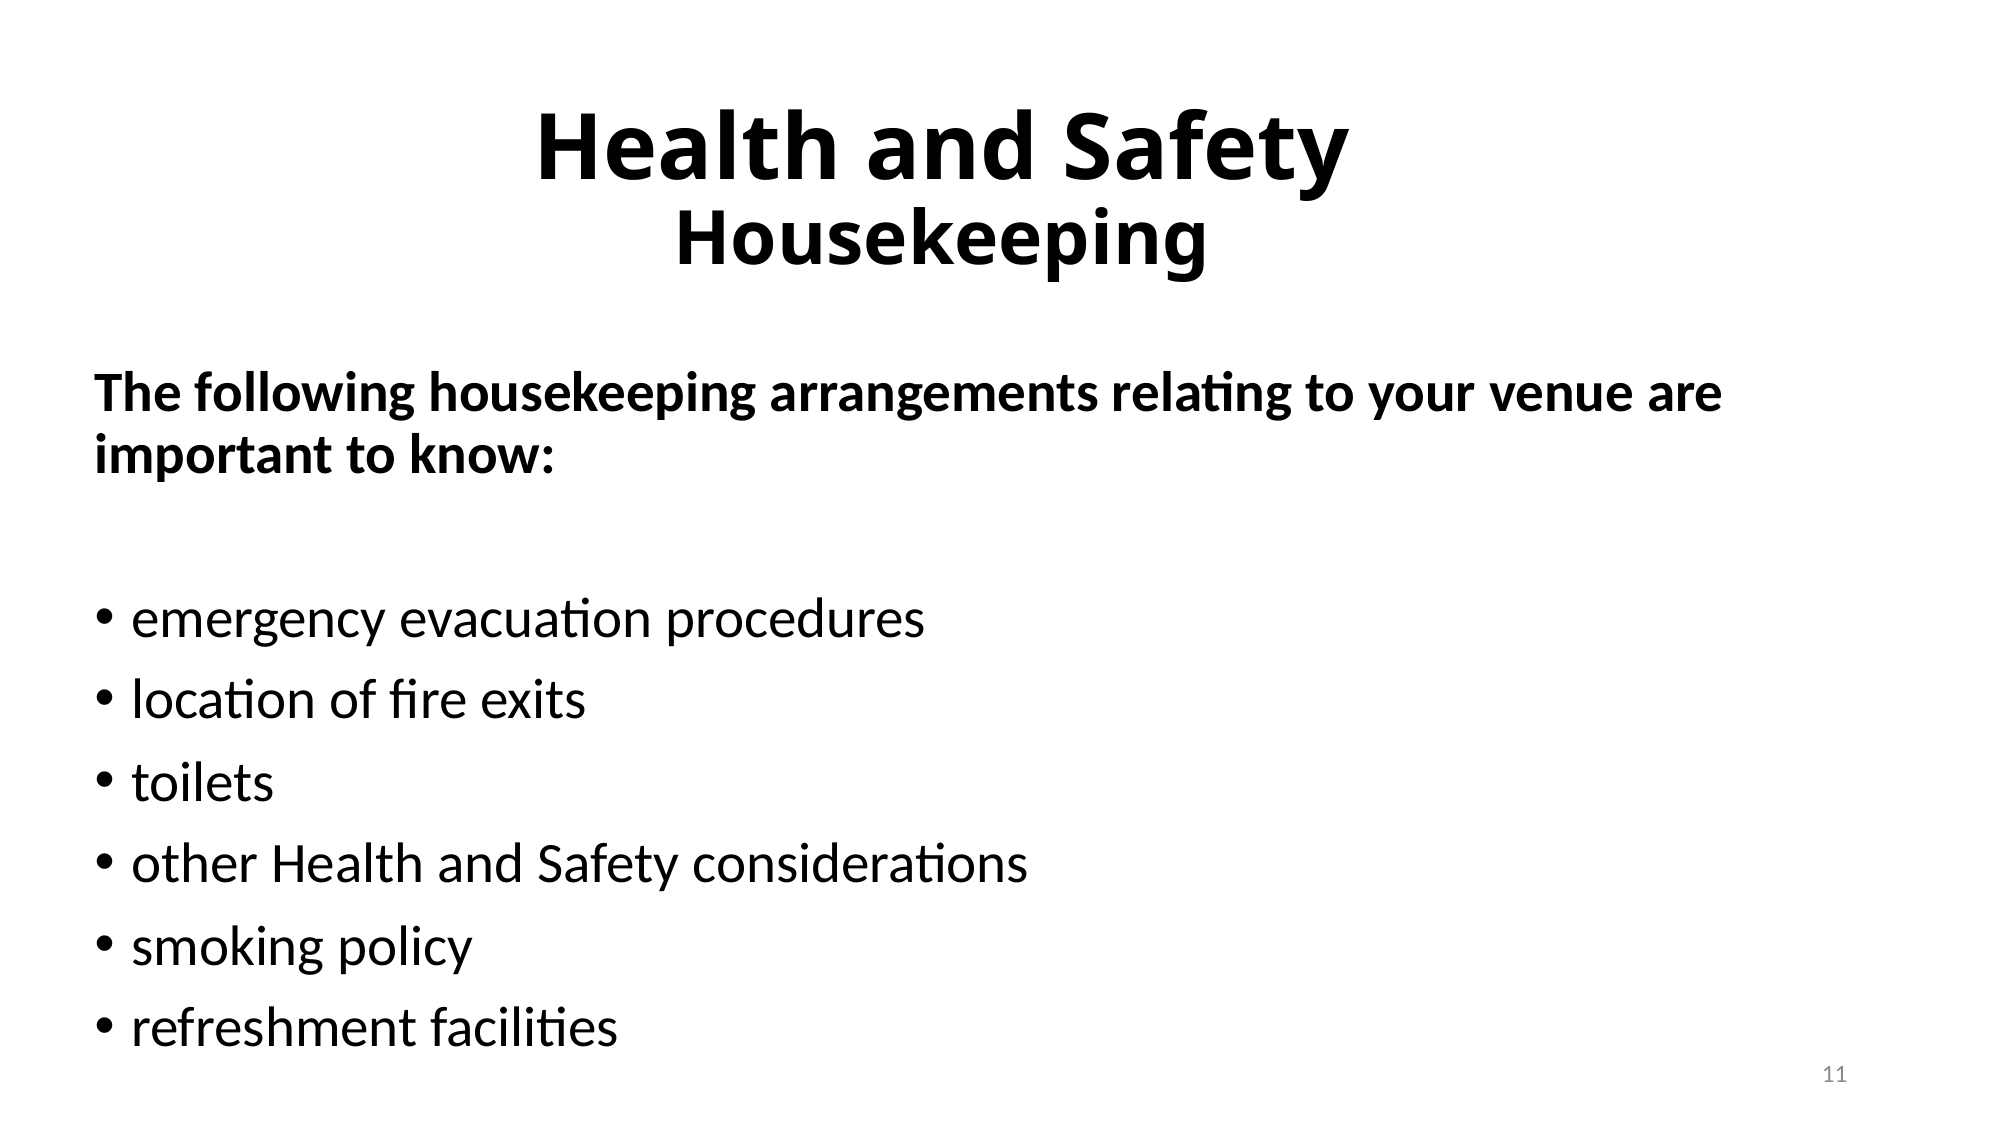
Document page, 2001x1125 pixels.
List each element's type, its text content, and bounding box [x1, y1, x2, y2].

title Health and Safety Housekeeping [79, 82, 1805, 300]
slide_number 11 [1412, 1042, 1863, 1103]
list The following housekeeping arrangements relating to your venue are important to know: emergency evacuation procedures location of fire exits toilets other Health and Safety considerations smoking policy refreshment facilities [79, 354, 1897, 1069]
